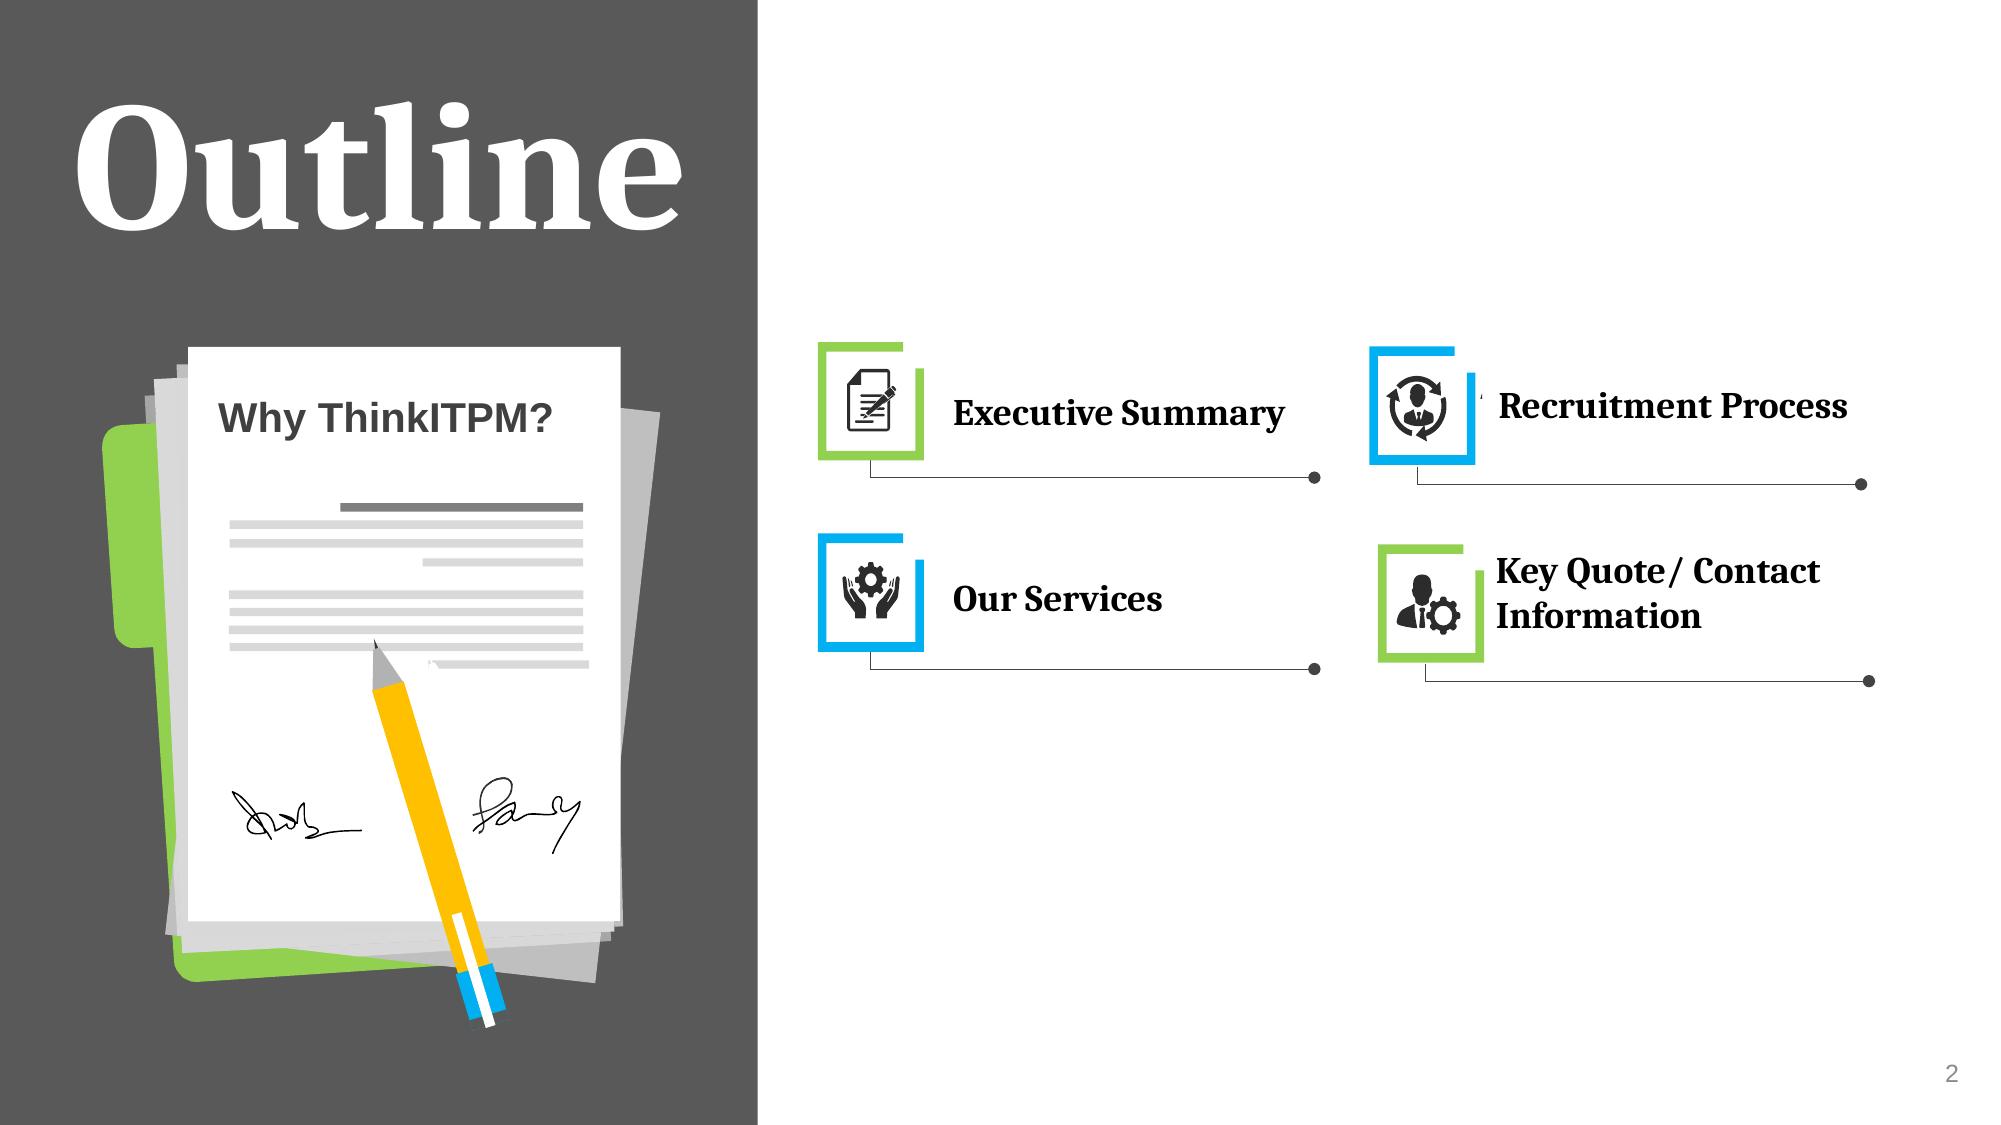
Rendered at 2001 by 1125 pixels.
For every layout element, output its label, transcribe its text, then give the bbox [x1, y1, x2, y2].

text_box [817, 342, 1876, 682]
text_box [0, 0, 758, 1125]
text_box Outline [25, 38, 737, 274]
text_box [102, 346, 661, 1031]
slide_number 2 [1550, 1042, 1975, 1103]
